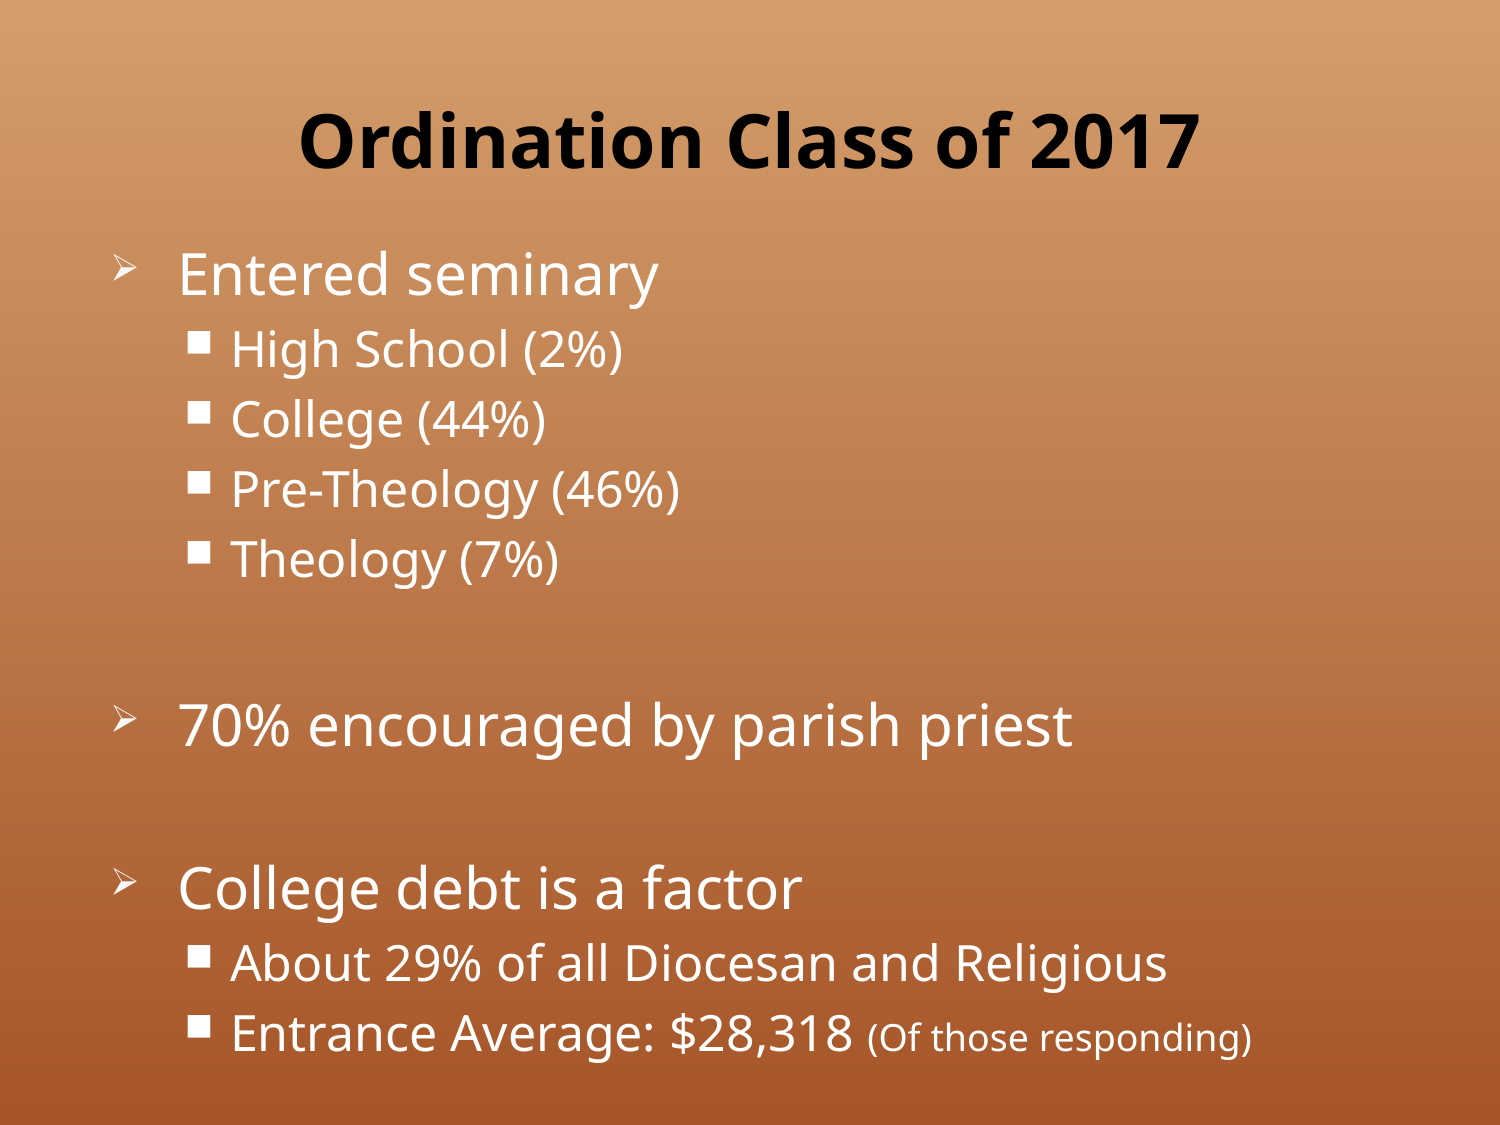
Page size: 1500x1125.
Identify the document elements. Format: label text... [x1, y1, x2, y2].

title Ordination Class of 2017 [75, 45, 1425, 233]
list Entered seminary High School (2%) College (44%) Pre-Theology (46%) Theology (7%) 70% encouraged by parish priest College debt is a factor About 29% of all Diocesan and Religious Entrance Average: $28,318 (Of those responding) [72, 230, 1423, 1088]
